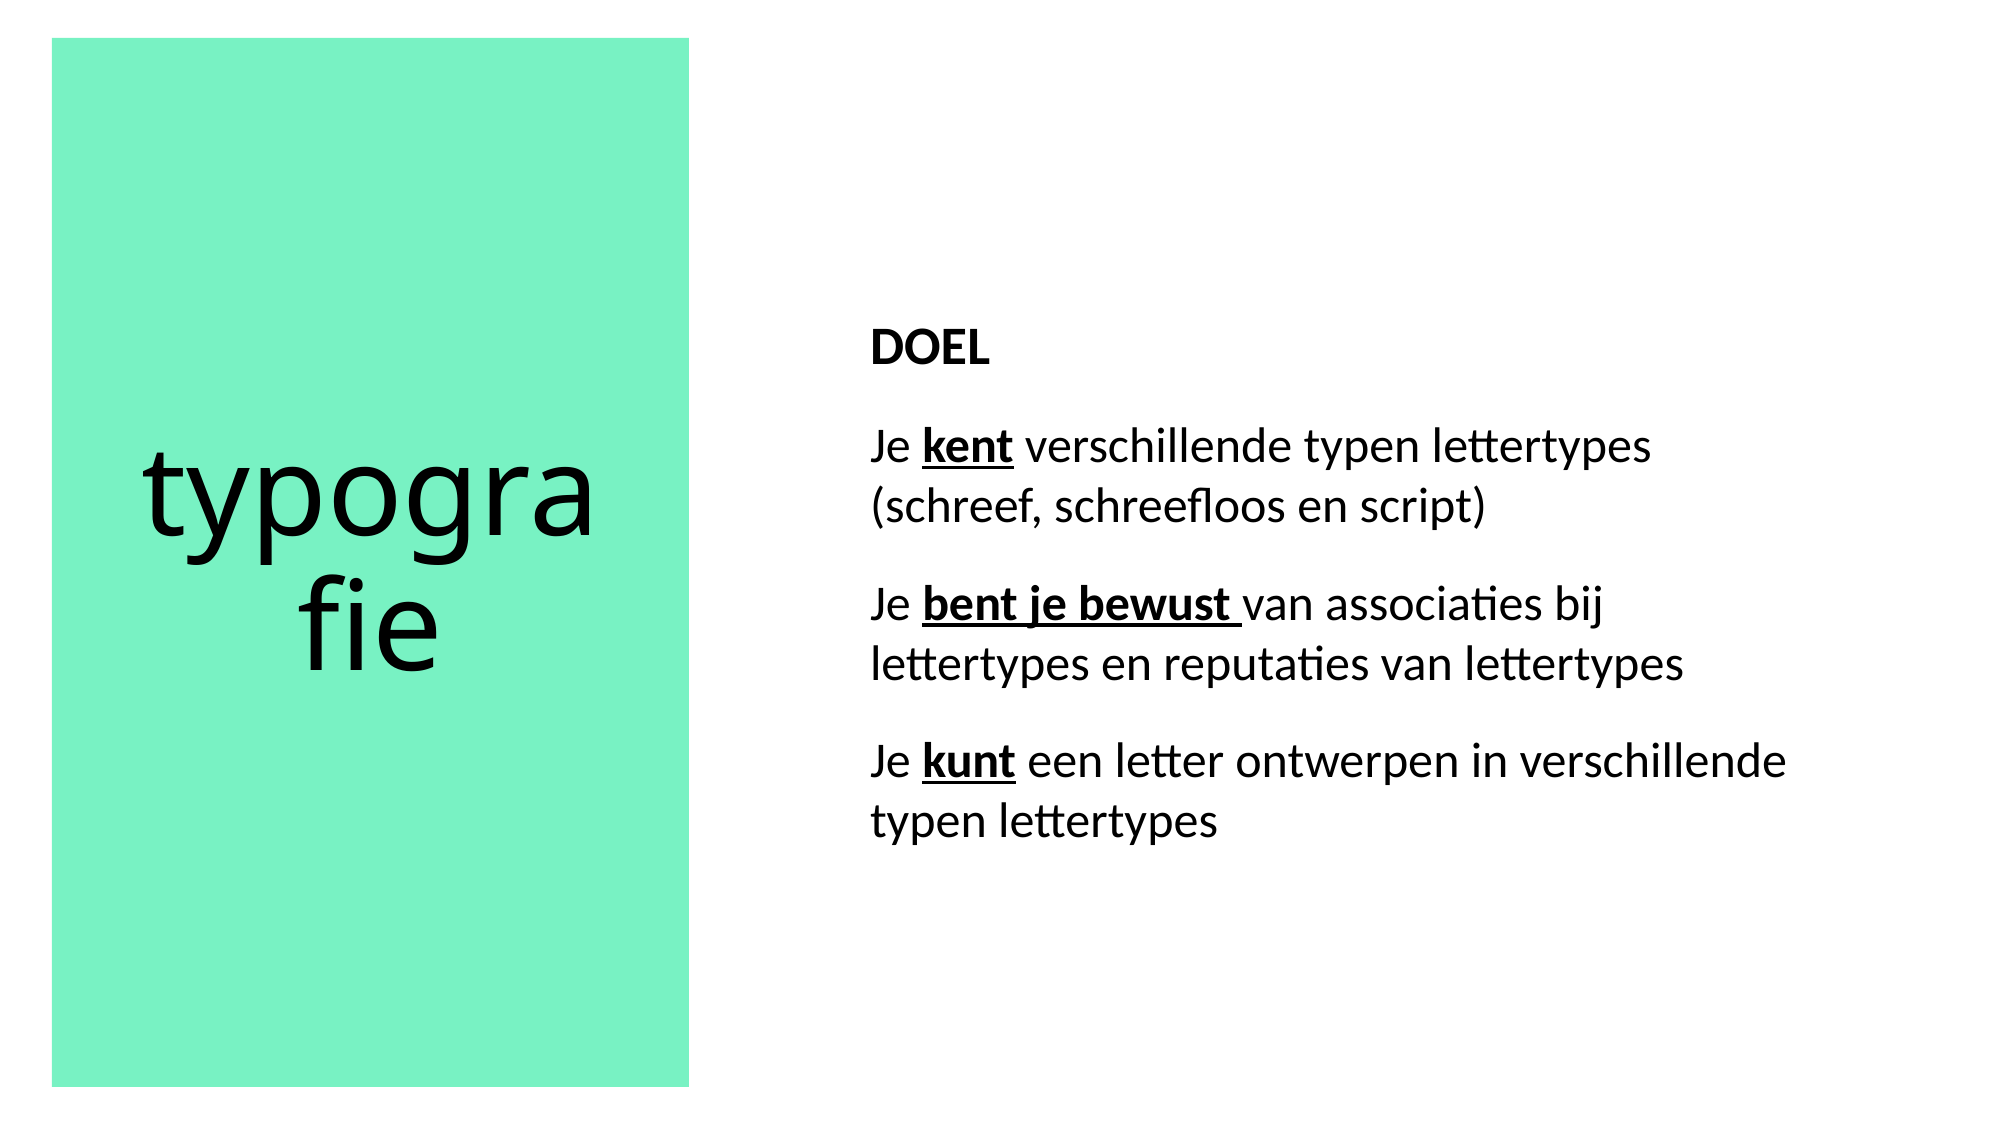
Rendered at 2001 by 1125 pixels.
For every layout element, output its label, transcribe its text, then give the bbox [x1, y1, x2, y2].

text_box [51, 37, 690, 1088]
title typografie [90, 477, 651, 648]
subtitle DOEL Je kent verschillende typen lettertypes (schreef, schreefloos en script) Je bent je bewust van associaties bij lettertypes en reputaties van lettertypes Je kunt een letter ontwerpen in verschillende typen lettertypes [855, 0, 1844, 1125]
